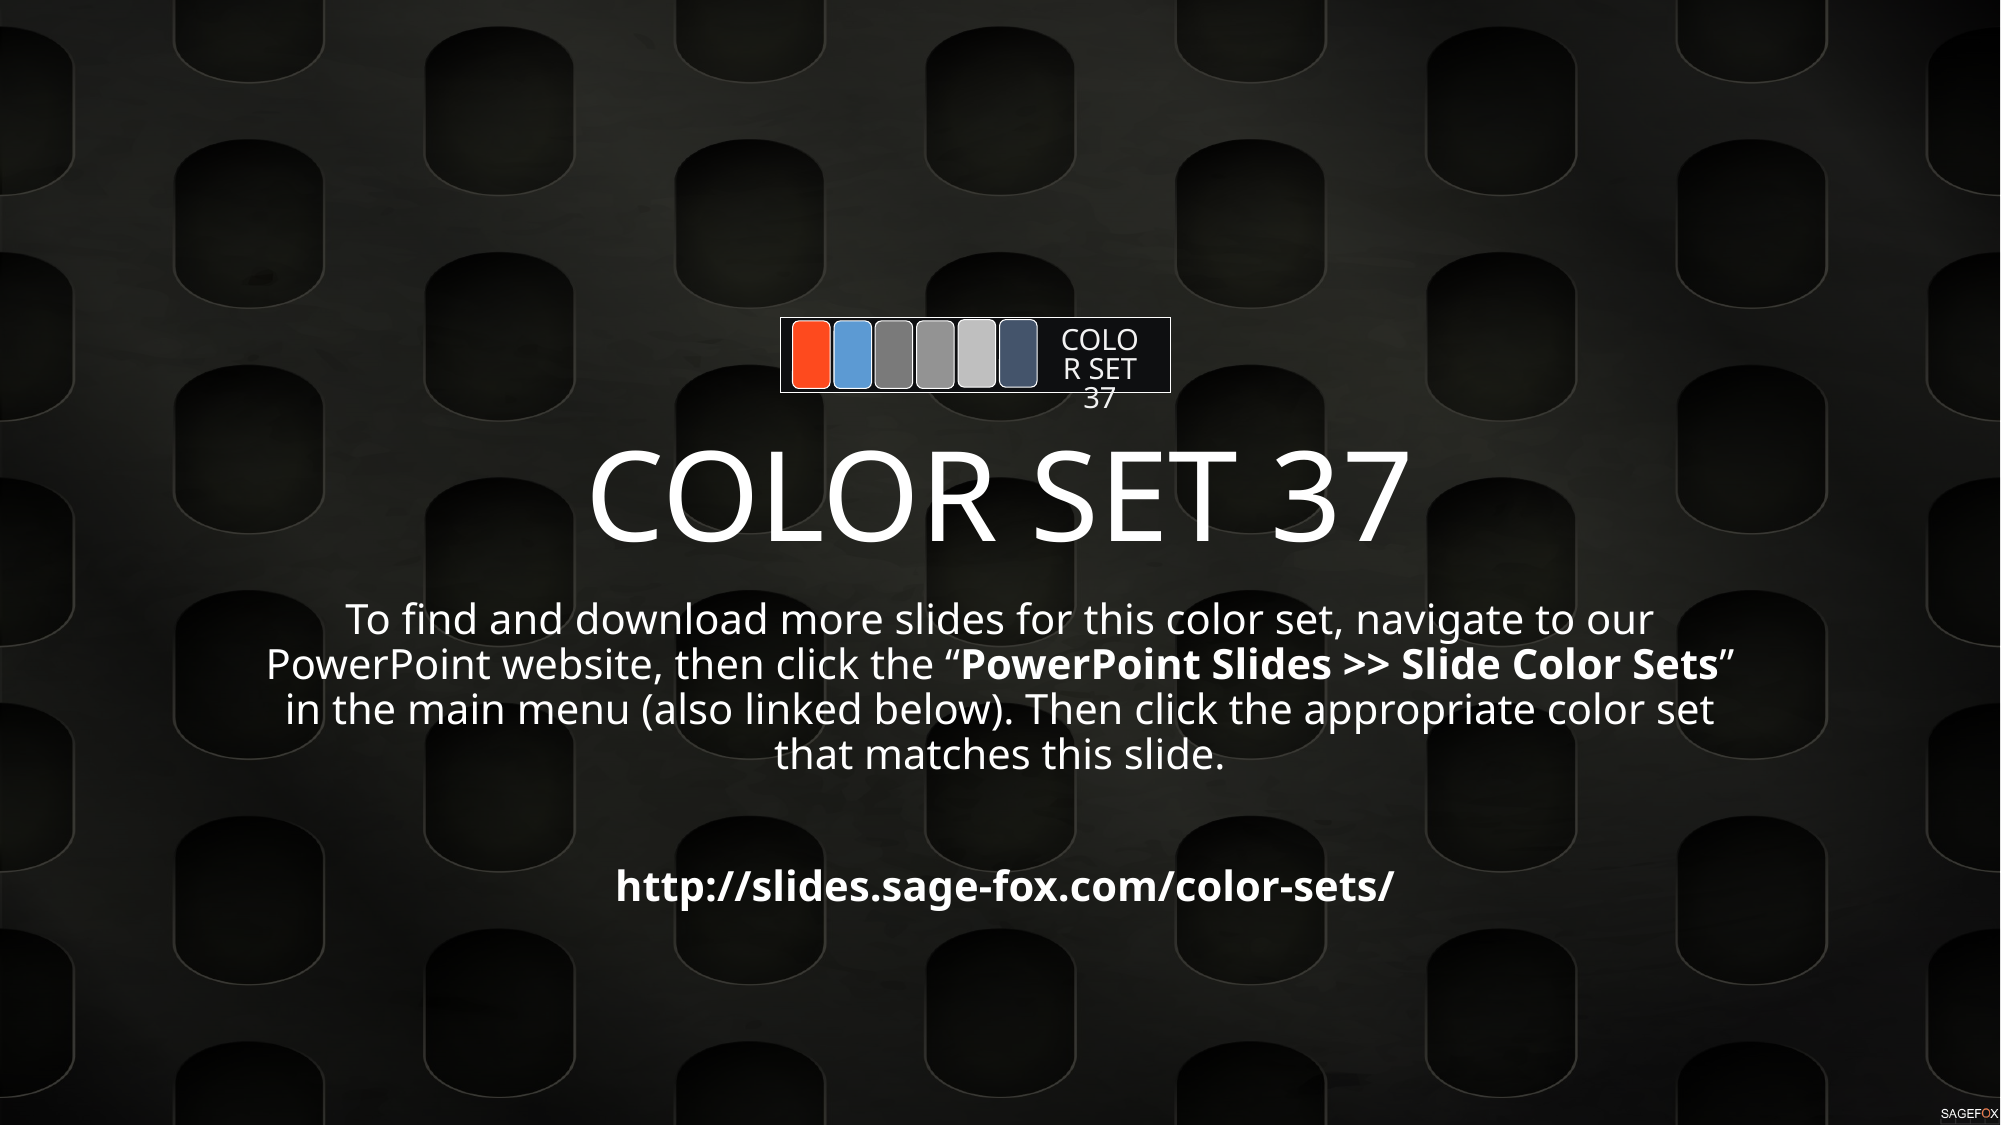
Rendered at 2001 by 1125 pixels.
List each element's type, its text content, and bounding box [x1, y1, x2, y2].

title COLOR SET 37 [249, 184, 1750, 576]
subtitle To find and download more slides for this color set, navigate to our PowerPoint website, then click the “PowerPoint Slides >> Slide Color Sets” in the main menu (also linked below). Then click the appropriate color set that matches this slide. http://slides.sage-fox.com/color-sets/ [249, 590, 1750, 863]
picture [0, 0, 2001, 1125]
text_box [780, 317, 1171, 395]
